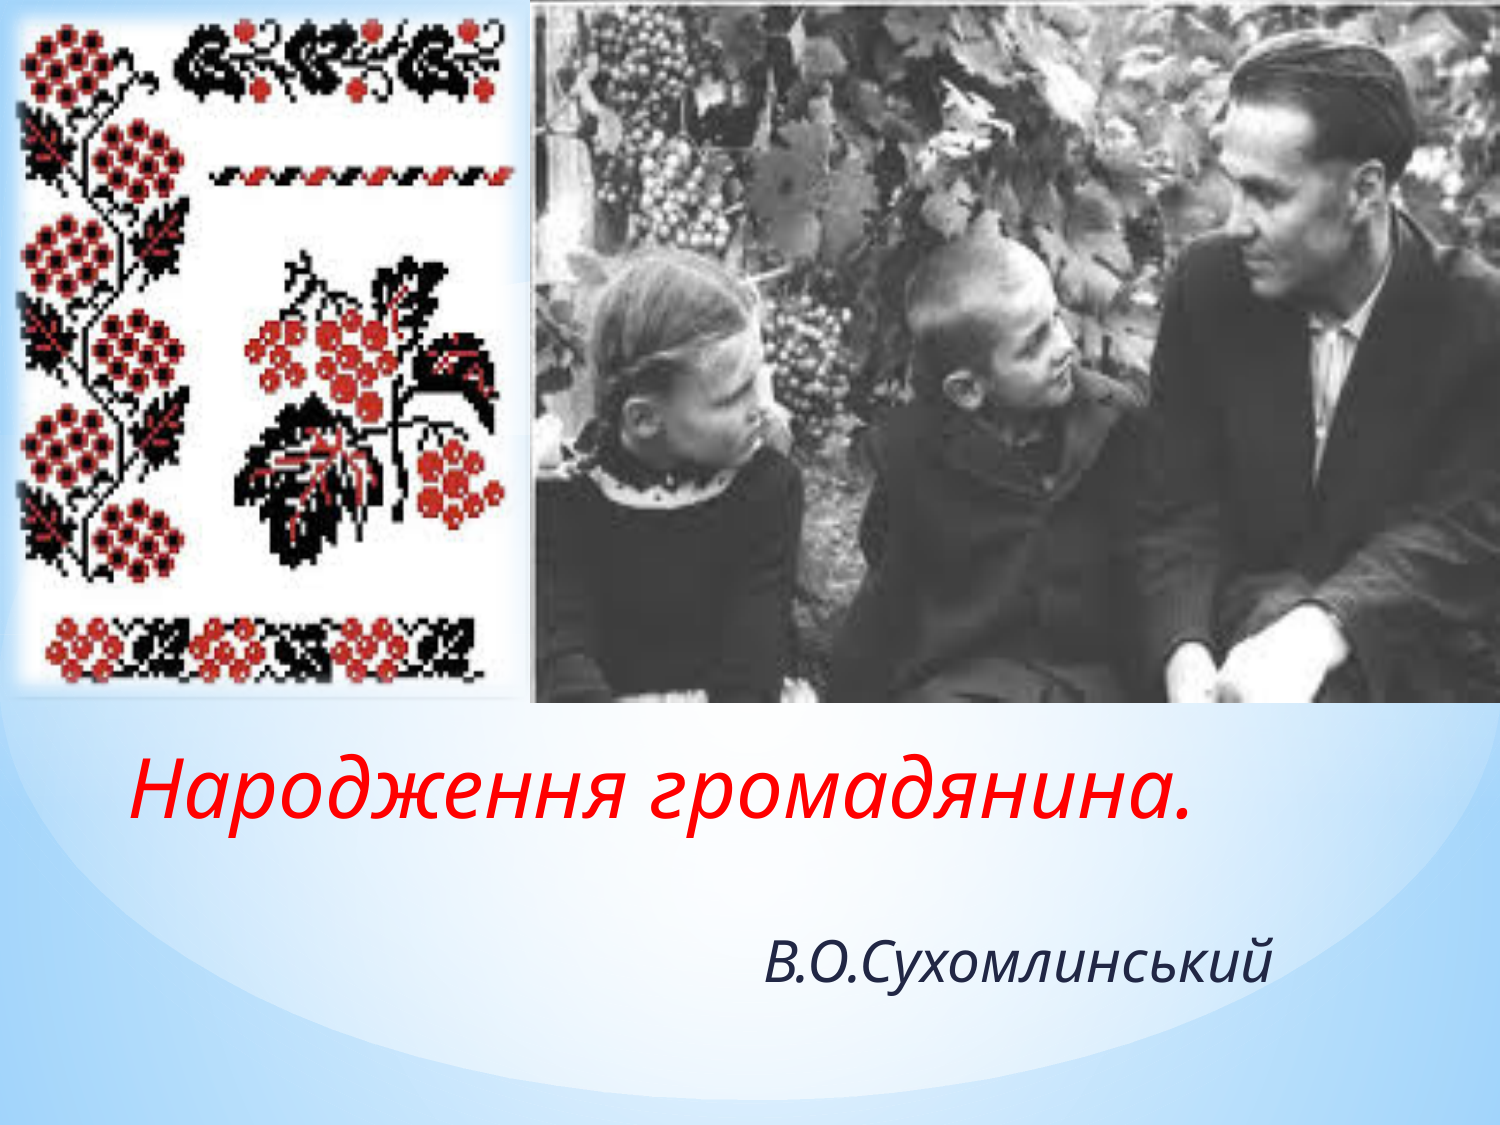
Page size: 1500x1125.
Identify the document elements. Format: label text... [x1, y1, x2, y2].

picture [0, 0, 1500, 703]
subtitle Народження громадянина. В.О.Сухомлинський [112, 727, 1436, 1106]
